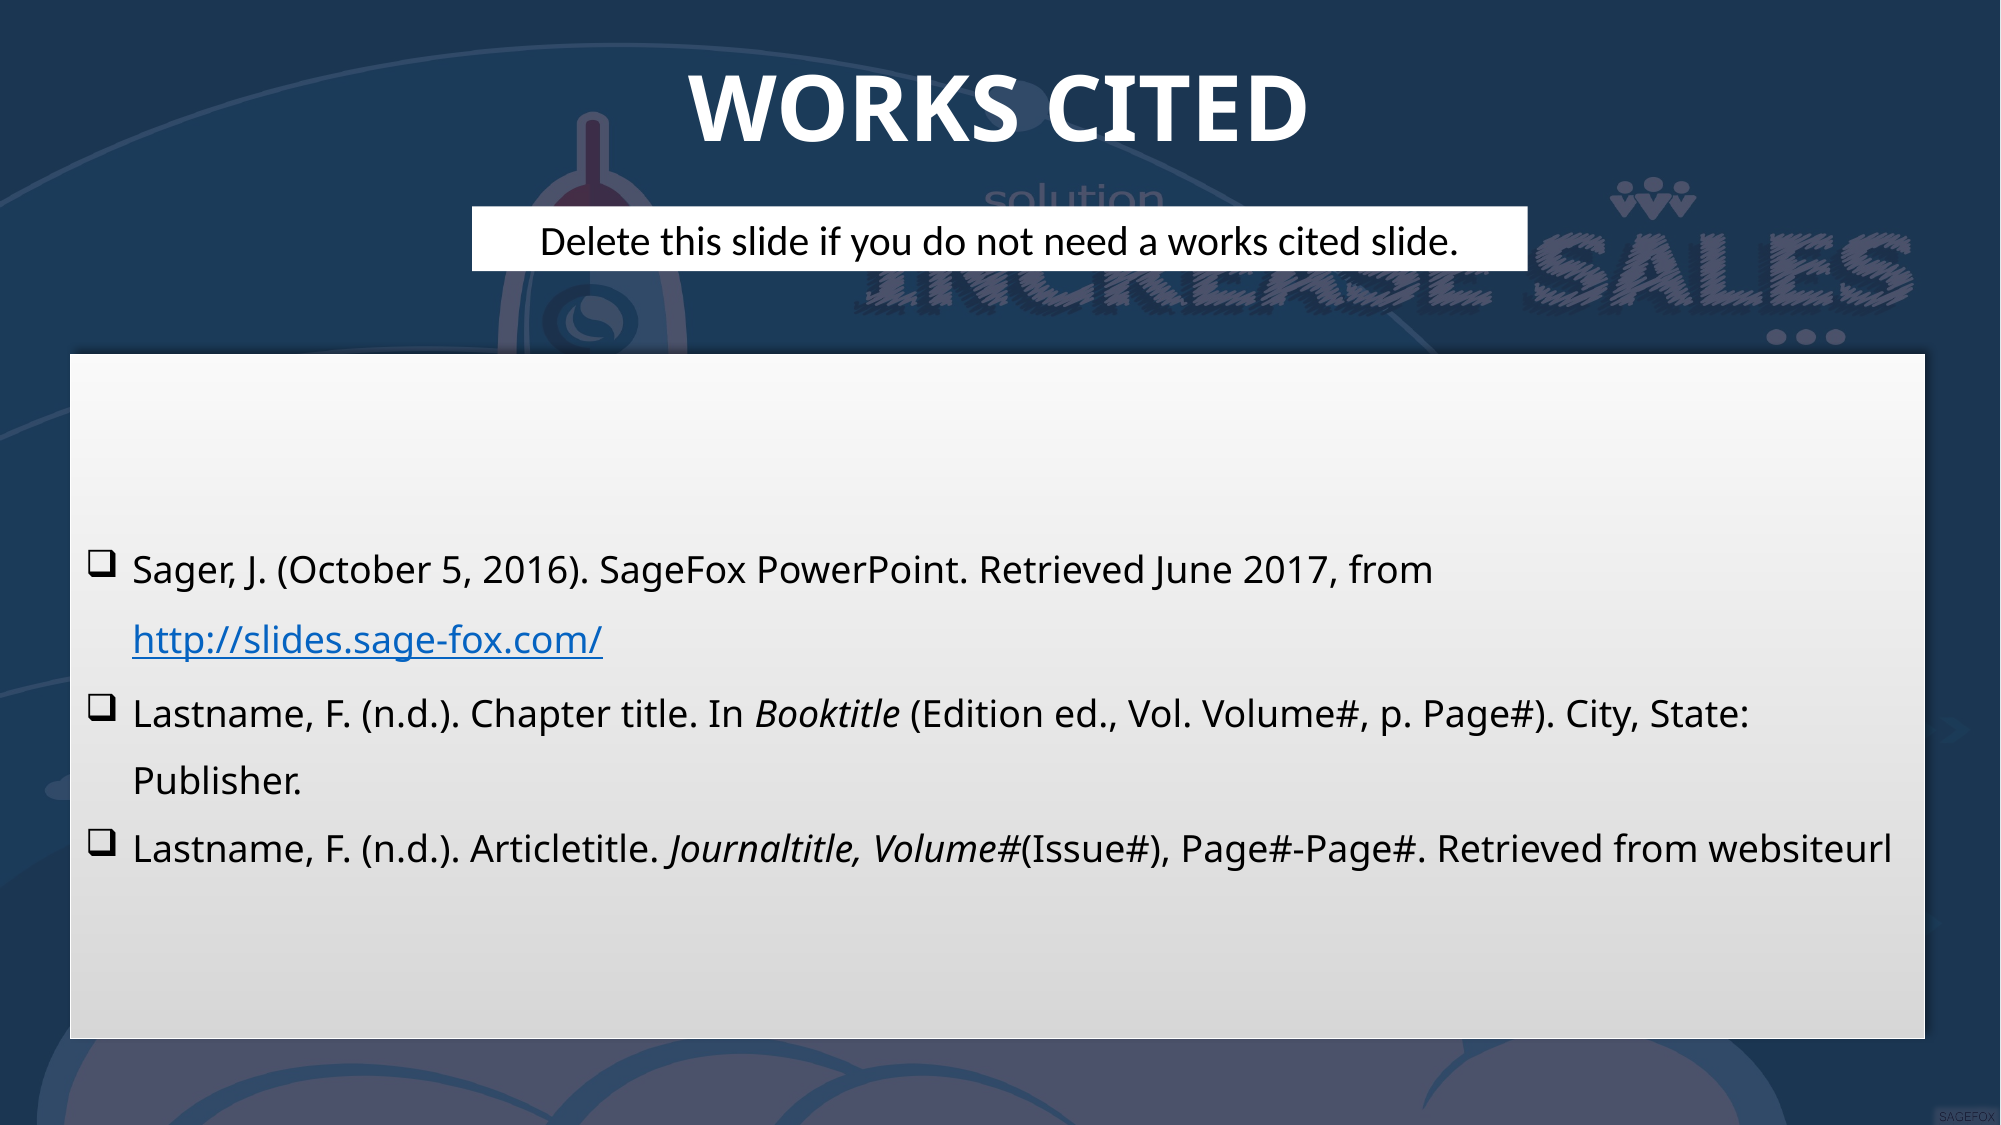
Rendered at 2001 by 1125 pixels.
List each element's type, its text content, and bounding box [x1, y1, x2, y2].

text_box Sager, J. (October 5, 2016). SageFox PowerPoint. Retrieved June 2017, from http://slides.sage-fox.com/ Lastname, F. (n.d.). Chapter title. In Booktitle (Edition ed., Vol. Volume#, p. Page#). City, State: Publisher. Lastname, F. (n.d.). Articletitle. Journaltitle, Volume#(Issue#), Page#-Page#. Retrieved from websiteurl [70, 354, 1925, 1039]
text_box Delete this slide if you do not need a works cited slide. [472, 206, 1528, 272]
text_box WORKS CITED [548, 42, 1452, 167]
